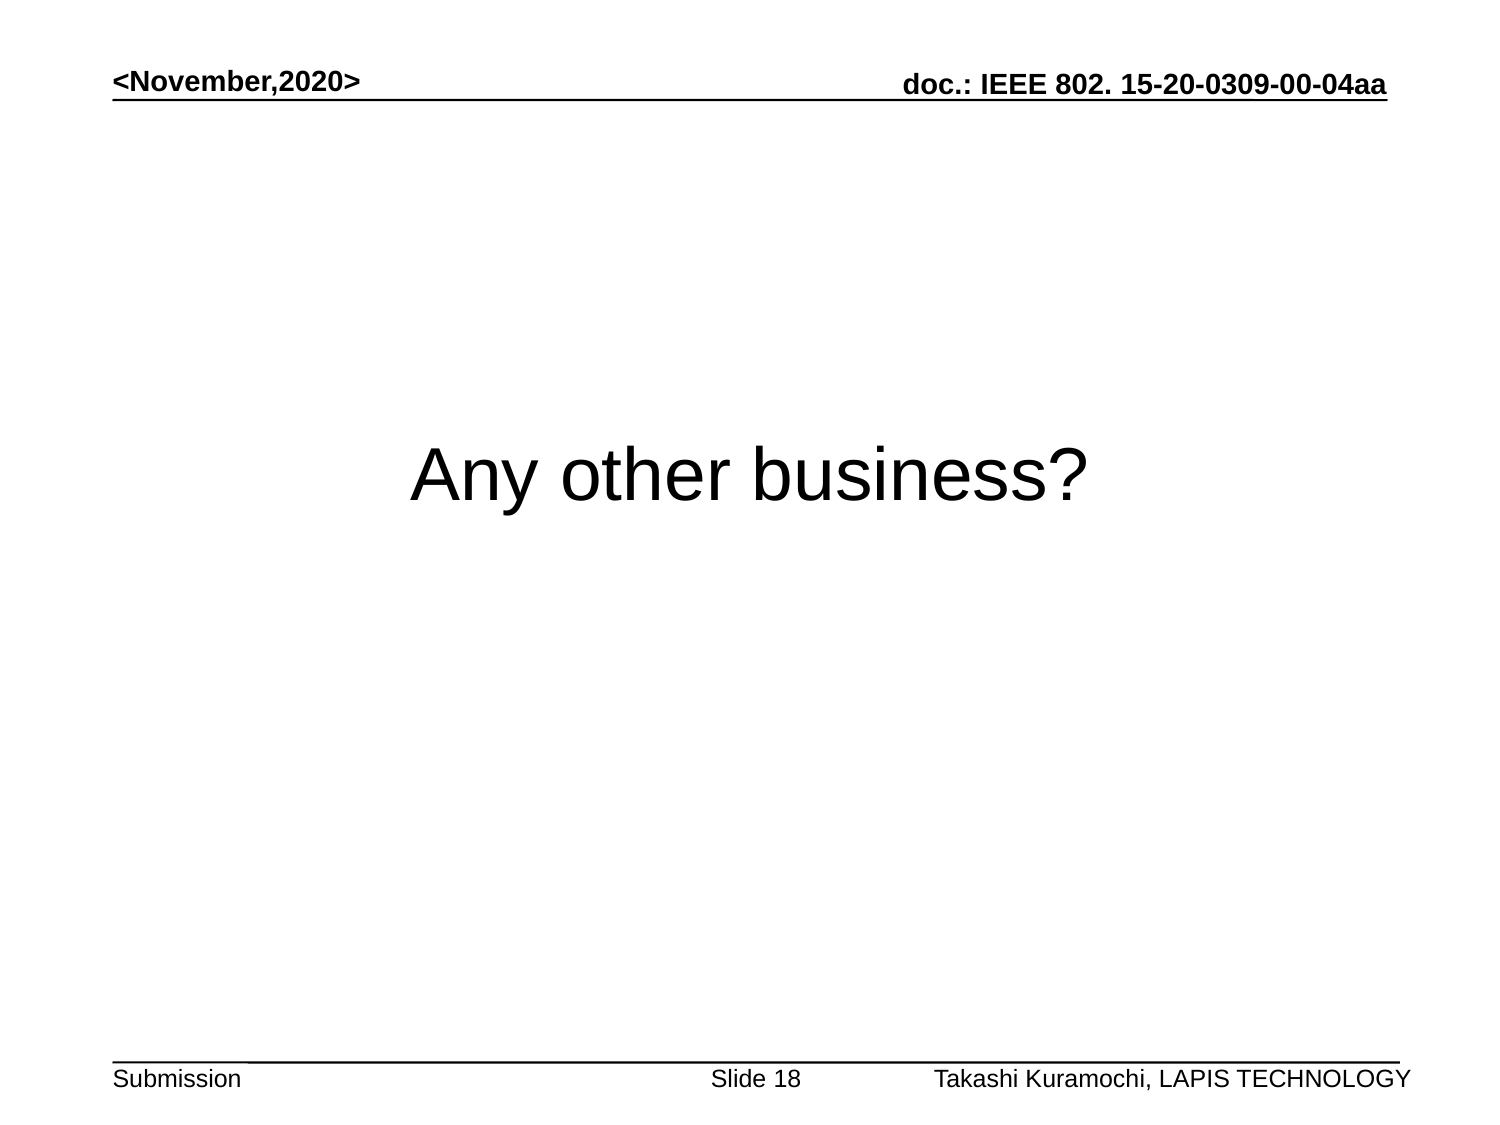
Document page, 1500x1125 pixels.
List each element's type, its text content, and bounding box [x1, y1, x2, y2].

footer Takashi Kuramochi, LAPIS TECHNOLOGY [820, 1062, 1413, 1125]
slide_number Slide 18 [709, 1062, 803, 1093]
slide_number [112, 0, 375, 98]
title Any other business? [112, 349, 1388, 591]
